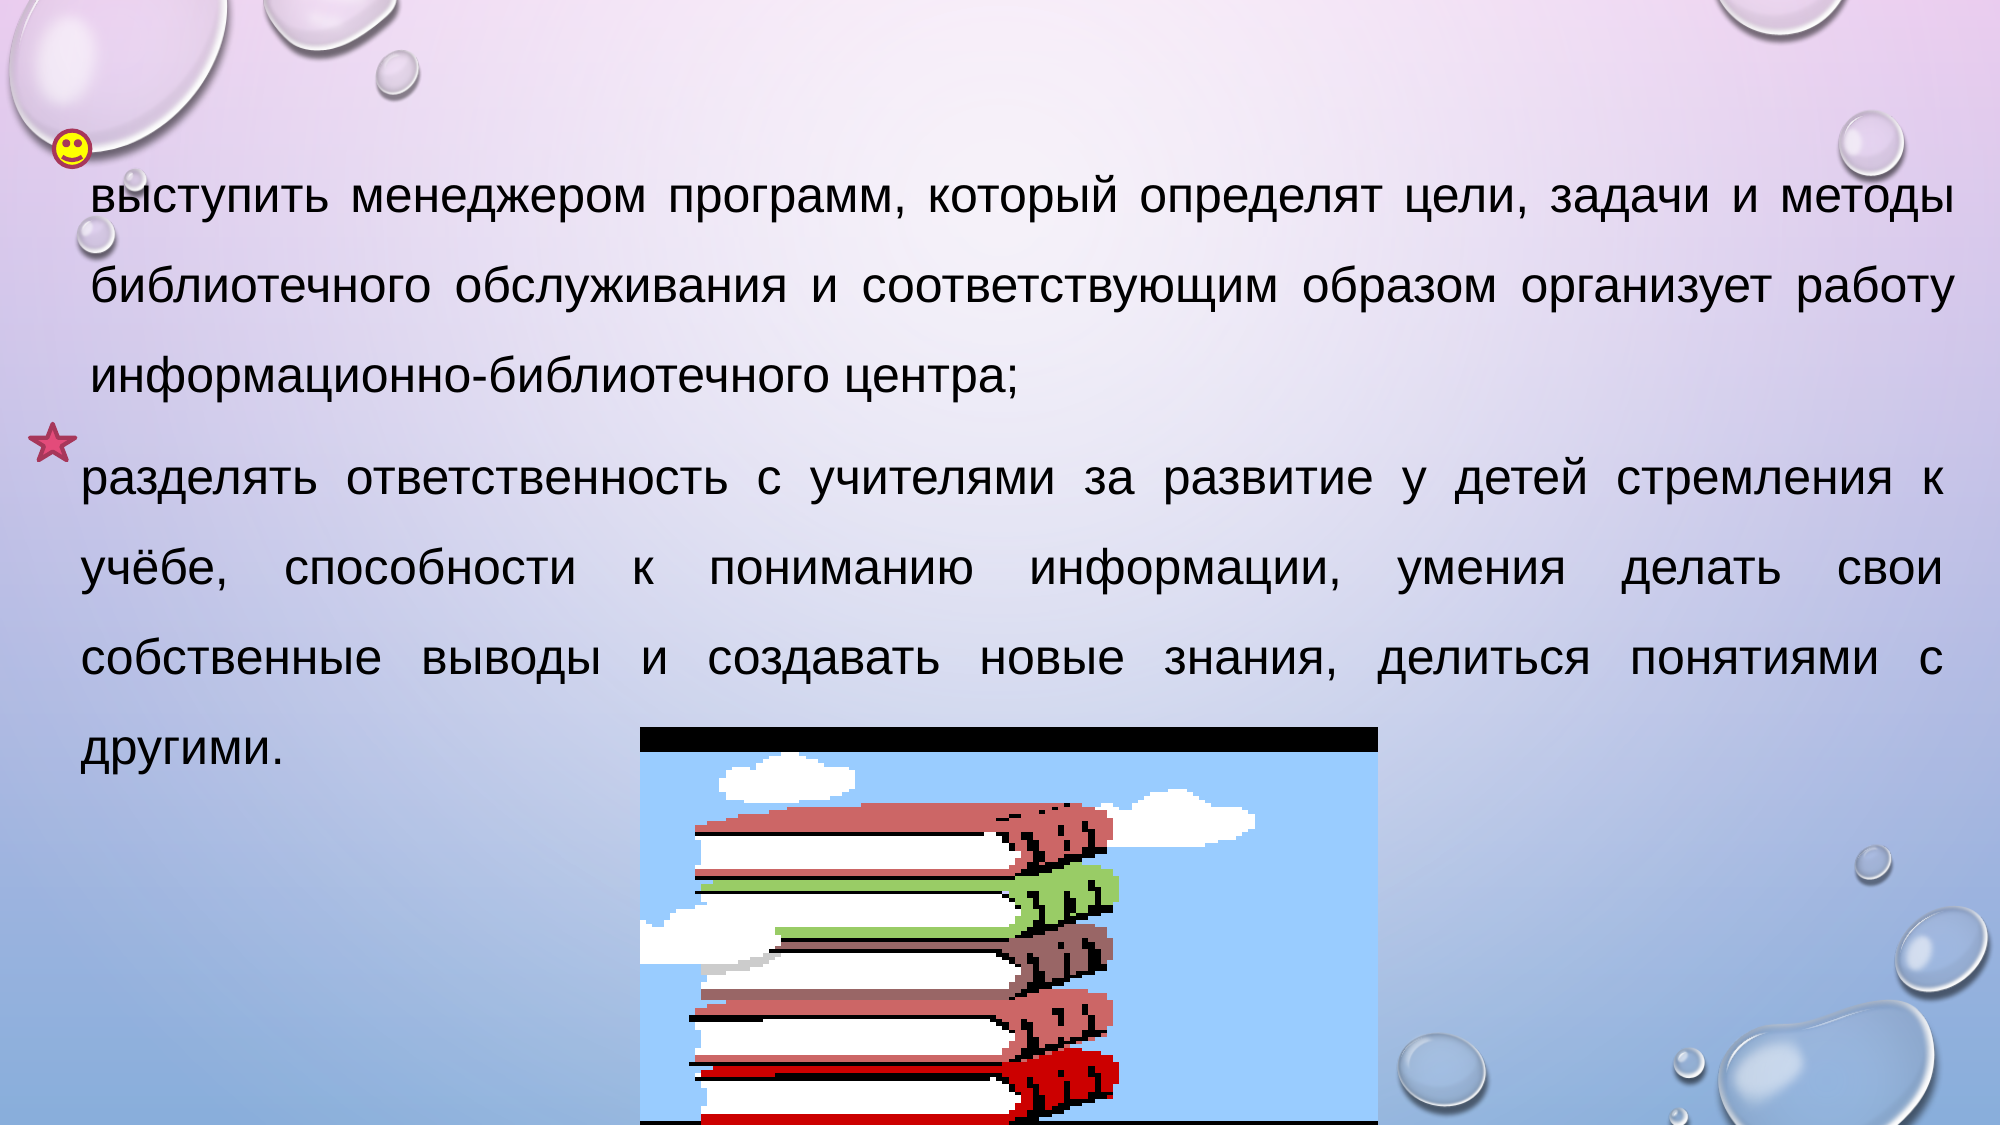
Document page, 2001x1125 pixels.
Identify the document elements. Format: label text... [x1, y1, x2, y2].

picture [0, 0, 2000, 1125]
text_box выступить менеджером программ, который определят цели, задачи и методы библиотечного обслуживания и соответствующим образом организует работу информационно-библиотечного центра; [74, 125, 1971, 411]
text_box [27, 421, 78, 462]
text_box [51, 128, 74, 170]
text_box разделять ответственность с учителями за развитие у детей стремления к учёбе, способности к пониманию информации, умения делать свои собственные выводы и создавать новые знания, делиться понятиями с другими. [65, 406, 1959, 782]
